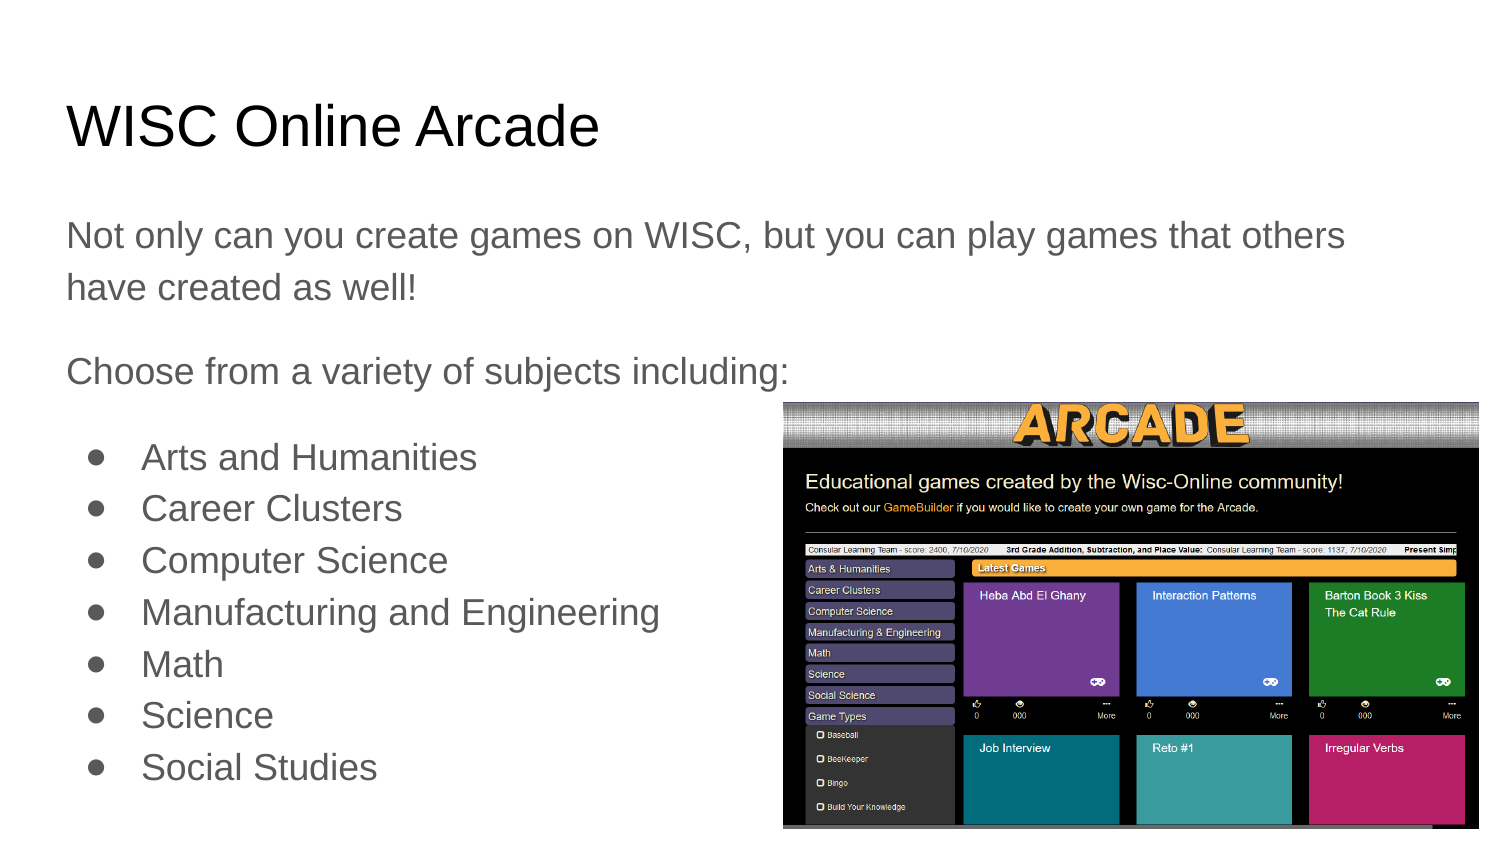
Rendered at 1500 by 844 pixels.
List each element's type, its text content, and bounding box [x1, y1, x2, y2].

picture [782, 402, 1480, 830]
title WISC Online Arcade [51, 72, 1449, 167]
list Not only can you create games on WISC, but you can play games that others have created as well! Choose from a variety of subjects including: Arts and Humanities Career Clusters Computer Science Manufacturing and Engineering Math Science Social Studies [51, 189, 1449, 798]
